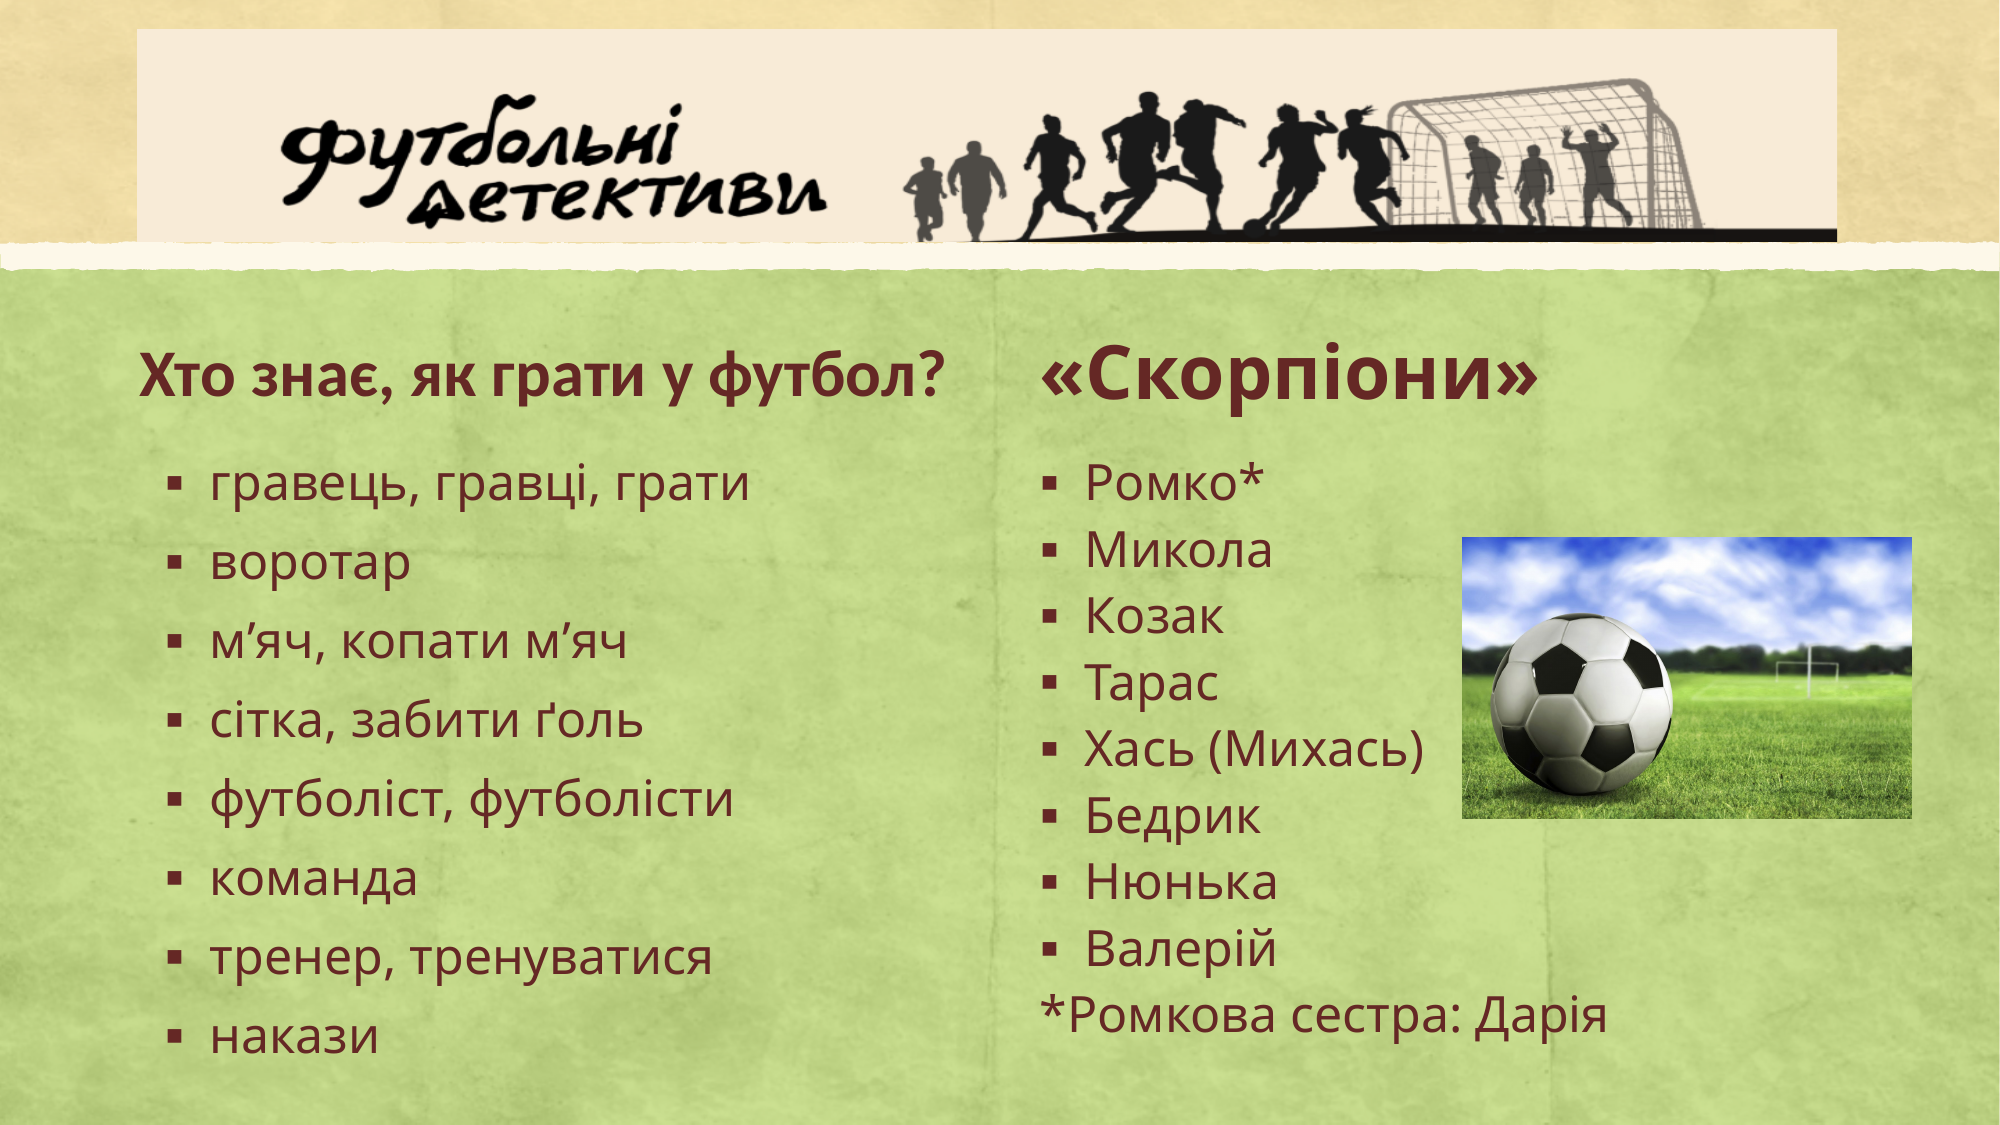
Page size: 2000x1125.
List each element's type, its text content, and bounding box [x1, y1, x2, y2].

list Хто знає, як грати у футбол? [124, 312, 975, 438]
list «Скорпіони» [1024, 312, 1825, 438]
picture [1462, 537, 1912, 819]
picture [137, 29, 1838, 242]
list Ромко* Микола Козак Тарас Хась (Михась) Бедрик Нюнька Валерій *Ромкова сестра: Дарія [1024, 450, 1825, 1088]
list гравець, гравці, грати воротар м’яч, копати м’яч сітка, забити ґоль футболіст, футболісти команда тренер, тренуватися накази [149, 450, 975, 1088]
